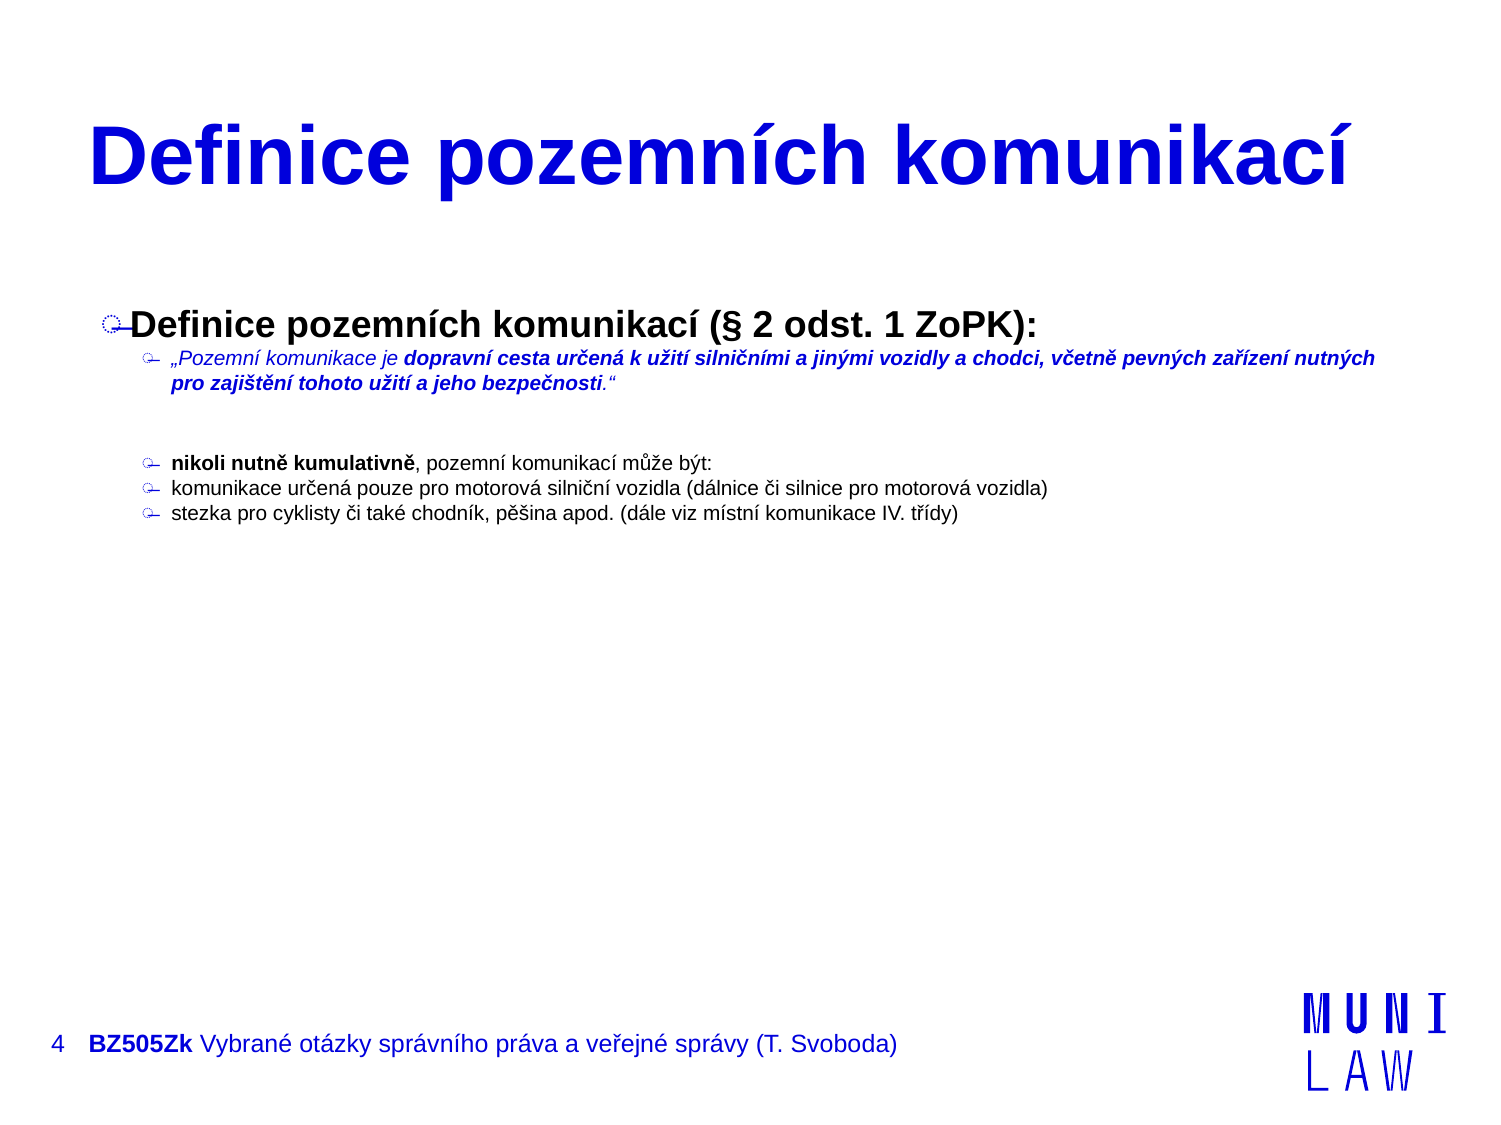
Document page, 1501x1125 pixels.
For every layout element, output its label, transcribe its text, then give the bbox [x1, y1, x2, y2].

footer BZ505Zk Vybrané otázky správního práva a veřejné správy (T. Svoboda) [88, 1021, 1064, 1063]
slide_number 4 [50, 1021, 82, 1063]
list Definice pozemních komunikací (§ 2 odst. 1 ZoPK): „Pozemní komunikace je dopravní cesta určená k užití silničními a jinými vozidly a chodci, včetně pevných zařízení nutných pro zajištění tohoto užití a jeho bezpečnosti.“ nikoli nutně kumulativně, pozemní komunikací může být: komunikace určená pouze pro motorová silniční vozidla (dálnice či silnice pro motorová vozidla) stezka pro cyklisty či také chodník, pěšina apod. (dále viz místní komunikace IV. třídy) [88, 277, 1412, 957]
title Definice pozemních komunikací [88, 118, 1412, 193]
